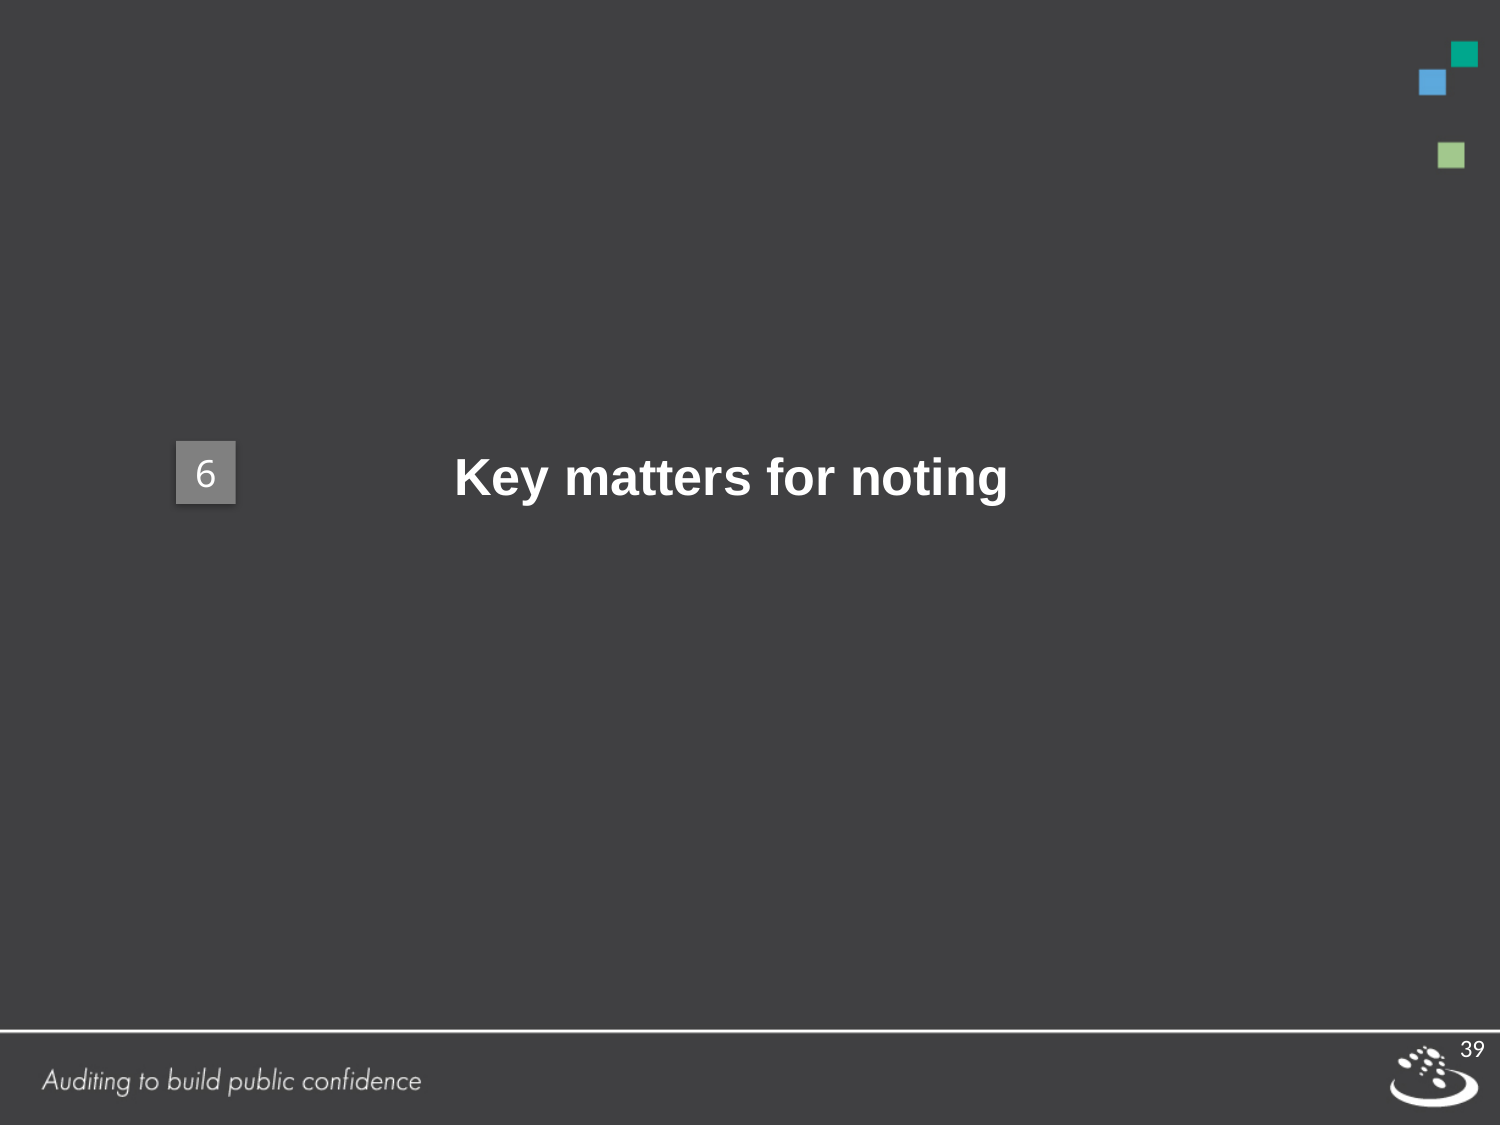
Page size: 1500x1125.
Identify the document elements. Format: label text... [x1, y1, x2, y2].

text_box 6 [175, 440, 236, 505]
picture [0, 0, 1500, 1125]
text_box 39 [1374, 1025, 1500, 1063]
text_box Key matters for noting [288, 436, 1175, 513]
